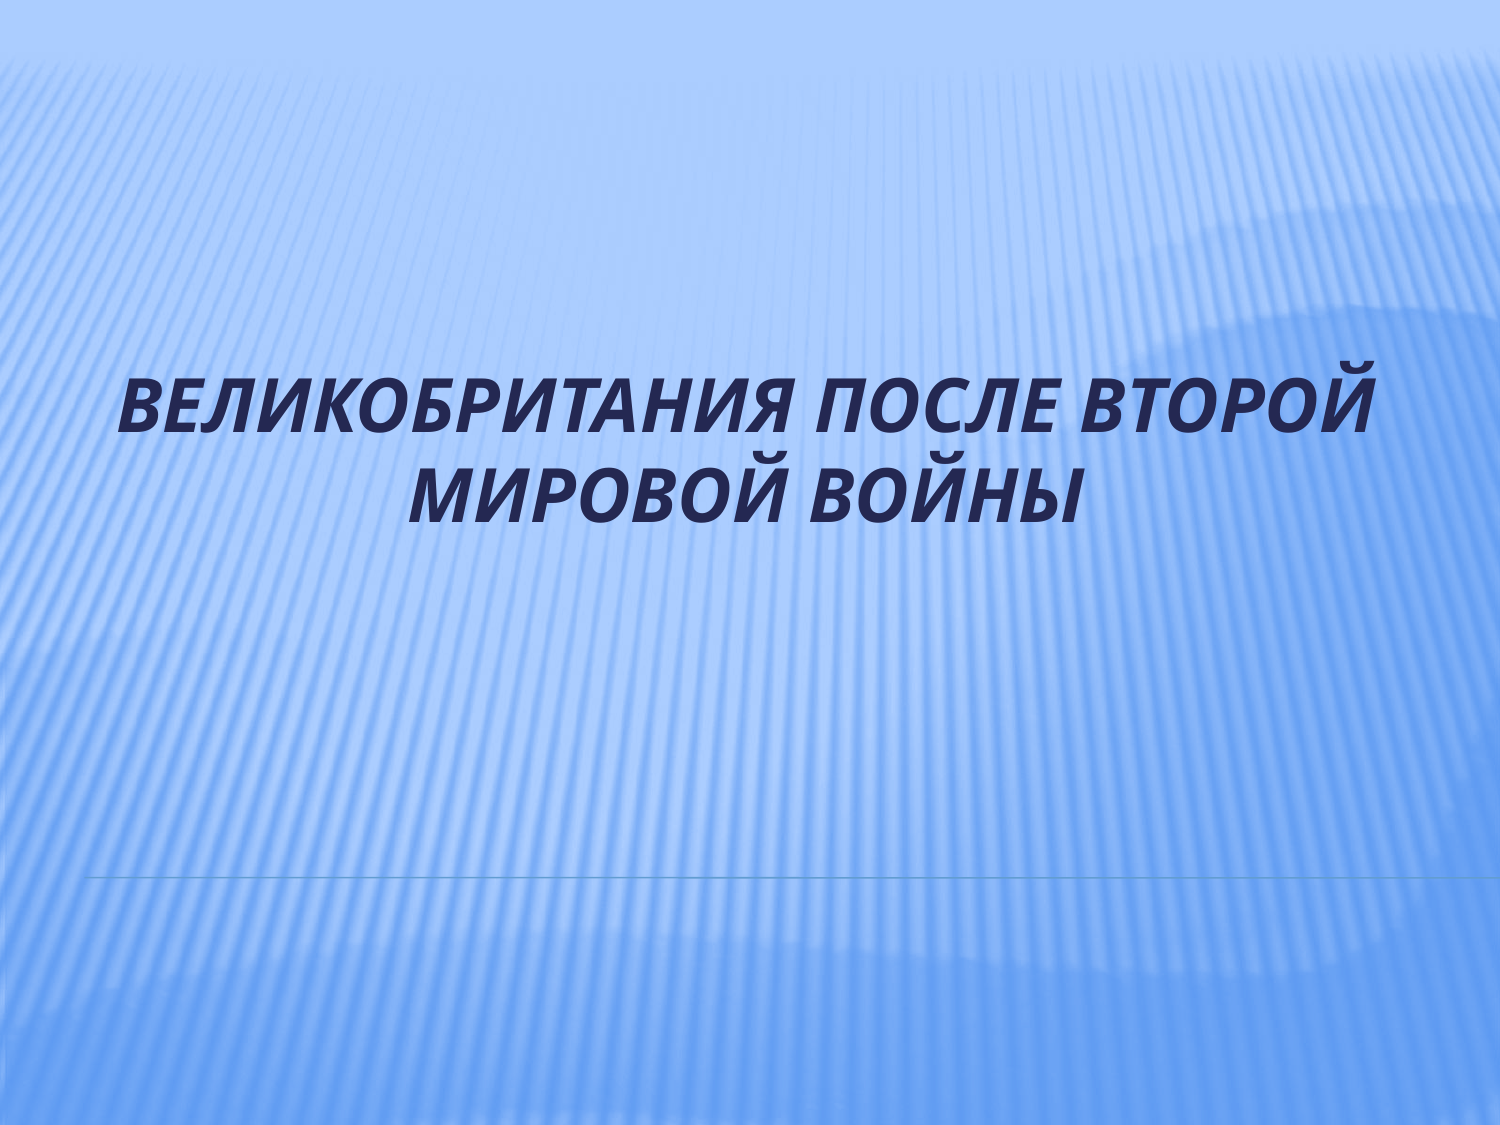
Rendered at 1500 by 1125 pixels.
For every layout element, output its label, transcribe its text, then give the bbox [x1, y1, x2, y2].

title Великобритания после второй мировой войны [53, 349, 1441, 563]
